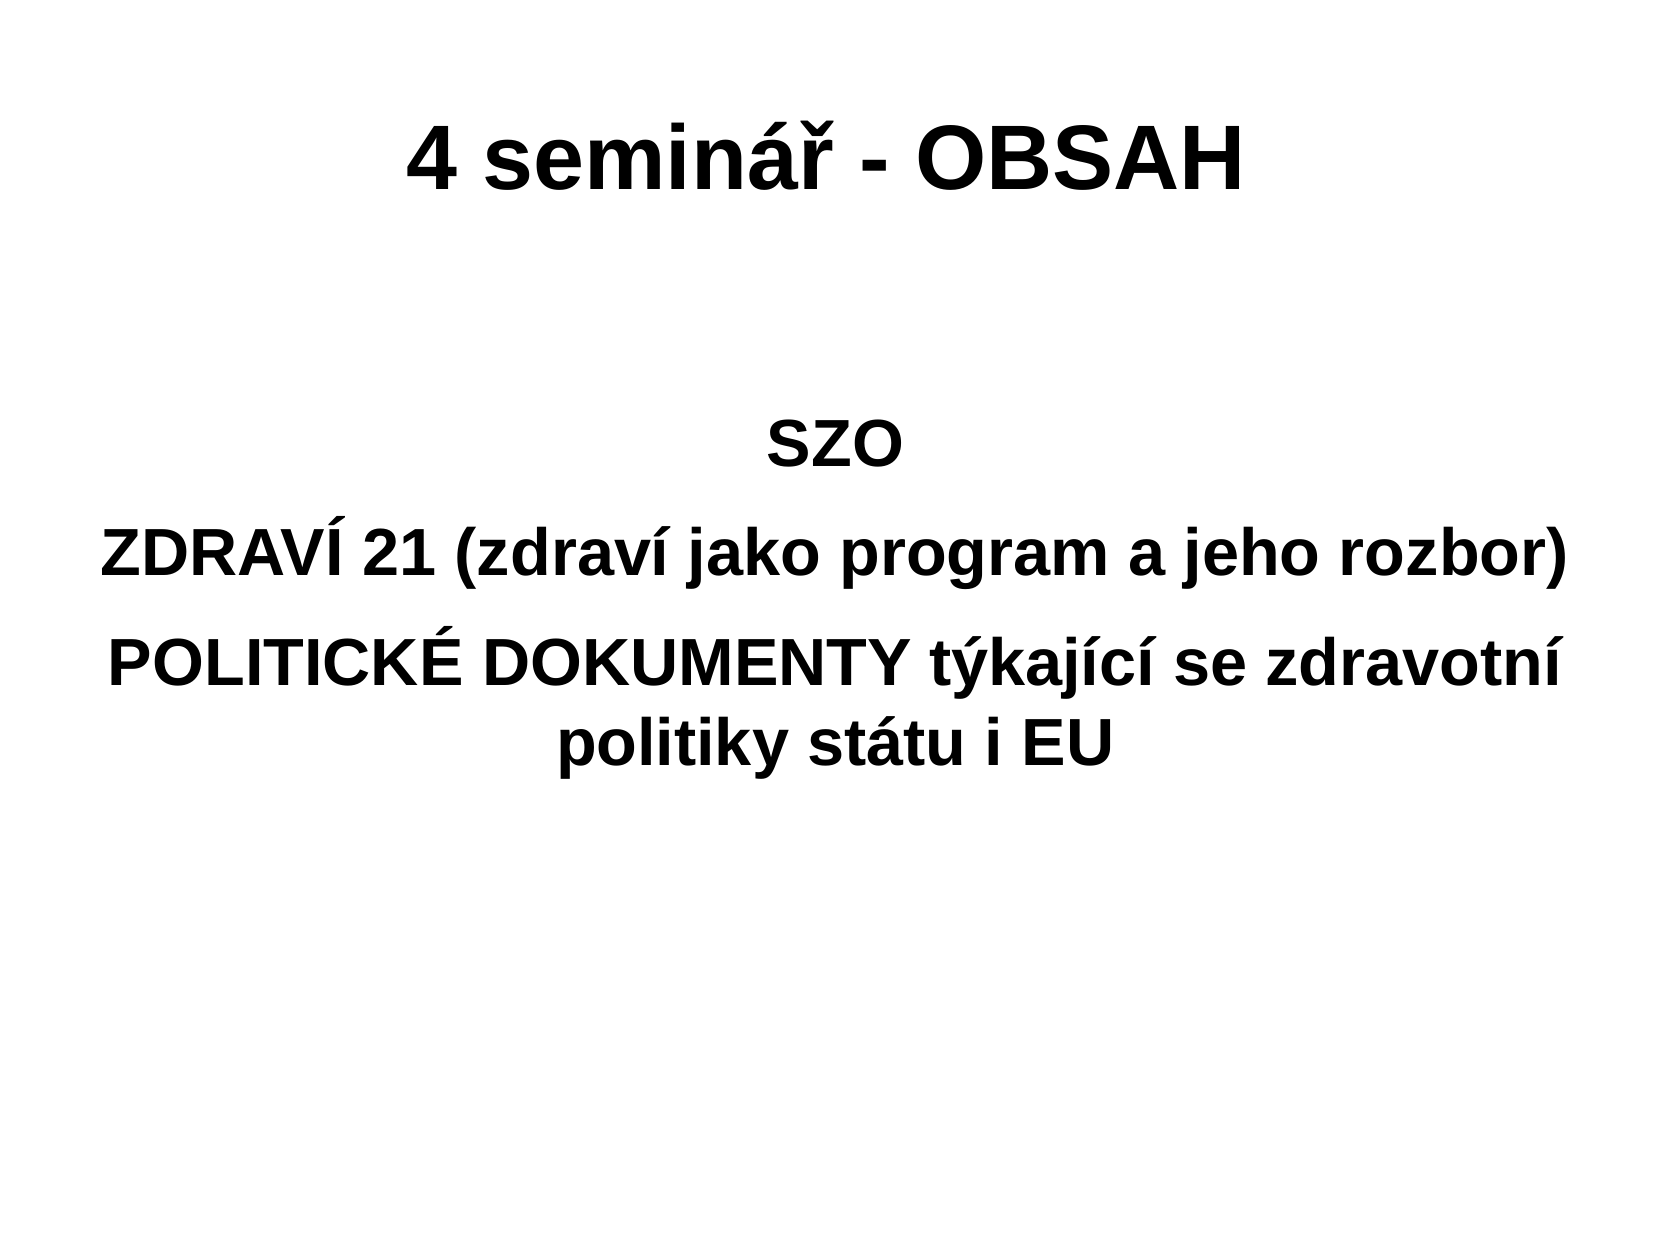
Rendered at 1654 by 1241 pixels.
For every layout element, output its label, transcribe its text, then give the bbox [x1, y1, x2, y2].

title 4 seminář - OBSAH [82, 49, 1571, 257]
list SZO ZDRAVÍ 21 (zdraví jako program a jeho rozbor) POLITICKÉ DOKUMENTY týkající se zdravotní politiky státu i EU [82, 290, 1571, 1109]
